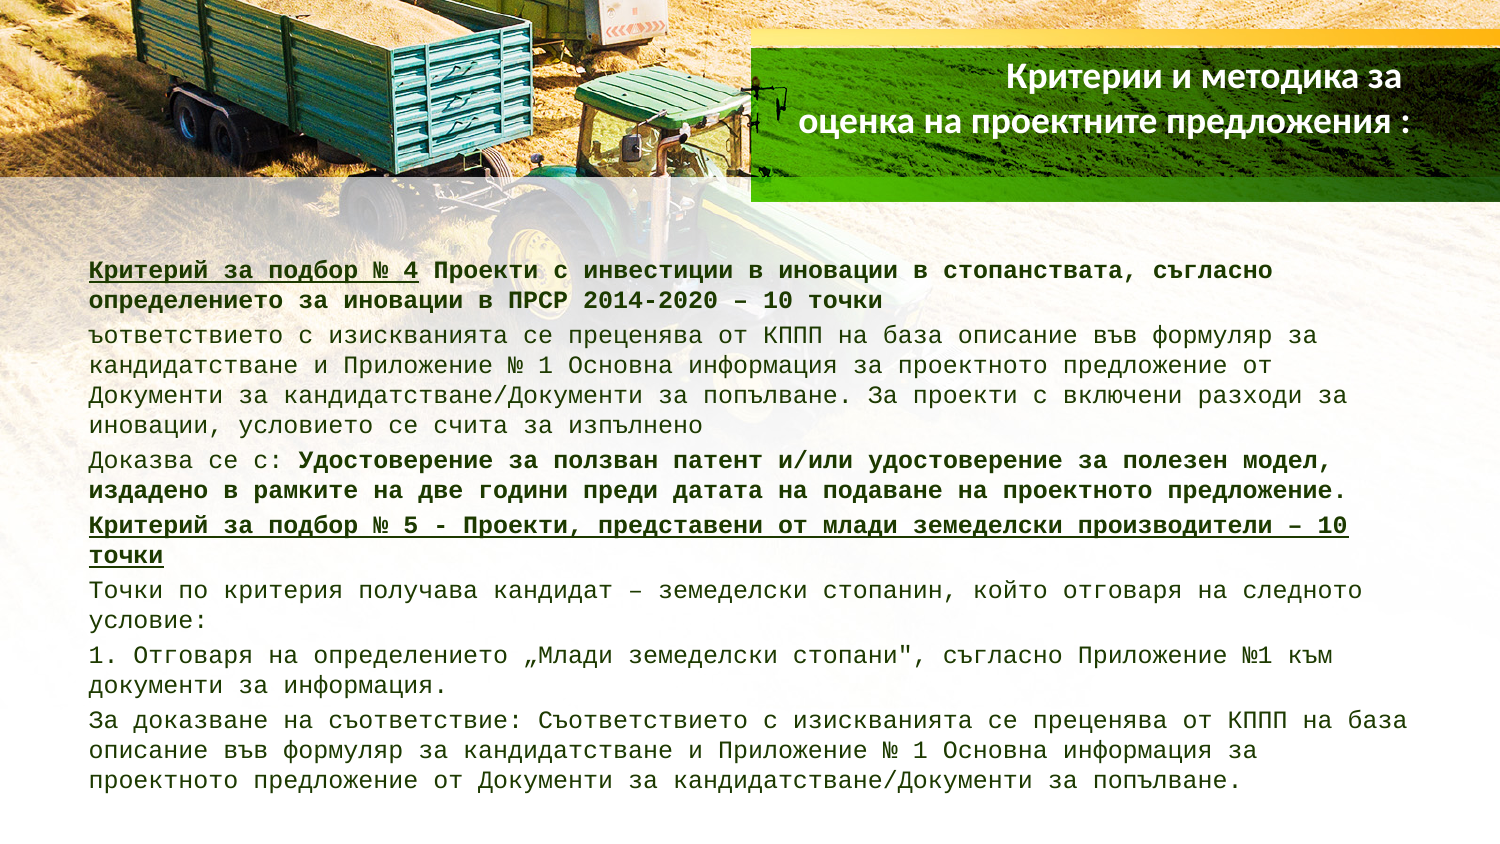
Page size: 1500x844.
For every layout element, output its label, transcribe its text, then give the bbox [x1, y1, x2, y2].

picture [0, 0, 1500, 844]
list Критерий за подбор № 4 Проекти с инвестиции в иновации в стопанствата, съгласно определението за иновации в ПРСР 2014-2020 – 10 точки ъответствието с изискванията се преценява от КППП на база описание във формуляр за кандидатстване и Приложение № 1 Основна информация за проектното предложение от Документи за кандидатстване/Документи за попълване. За проекти с включени разходи за иновации, условието се счита за изпълнено Доказва се с: Удостоверение за ползван патент и/или удостоверение за полезен модел, издадено в рамките на две години преди датата на подаване на проектното предложение. Критерий за подбор № 5 - Проекти, представени от млади земеделски производители – 10 точки Точки по критерия получава кандидат – земеделски стопанин, който отговаря на следното условие: 1. Отговаря на определението „Млади земеделски стопани", съгласно Приложение №1 към документи за информация. За доказване на съответствие: Съответствието с изискванията се преценява от КППП на база описание във формуляр за кандидатстване и Приложение № 1 Основна информация за проектното предложение от Документи за кандидатстване/Документи за попълване. [73, 246, 1427, 798]
title Критерии и методика за оценка на проектните предложения : [73, 70, 1427, 172]
